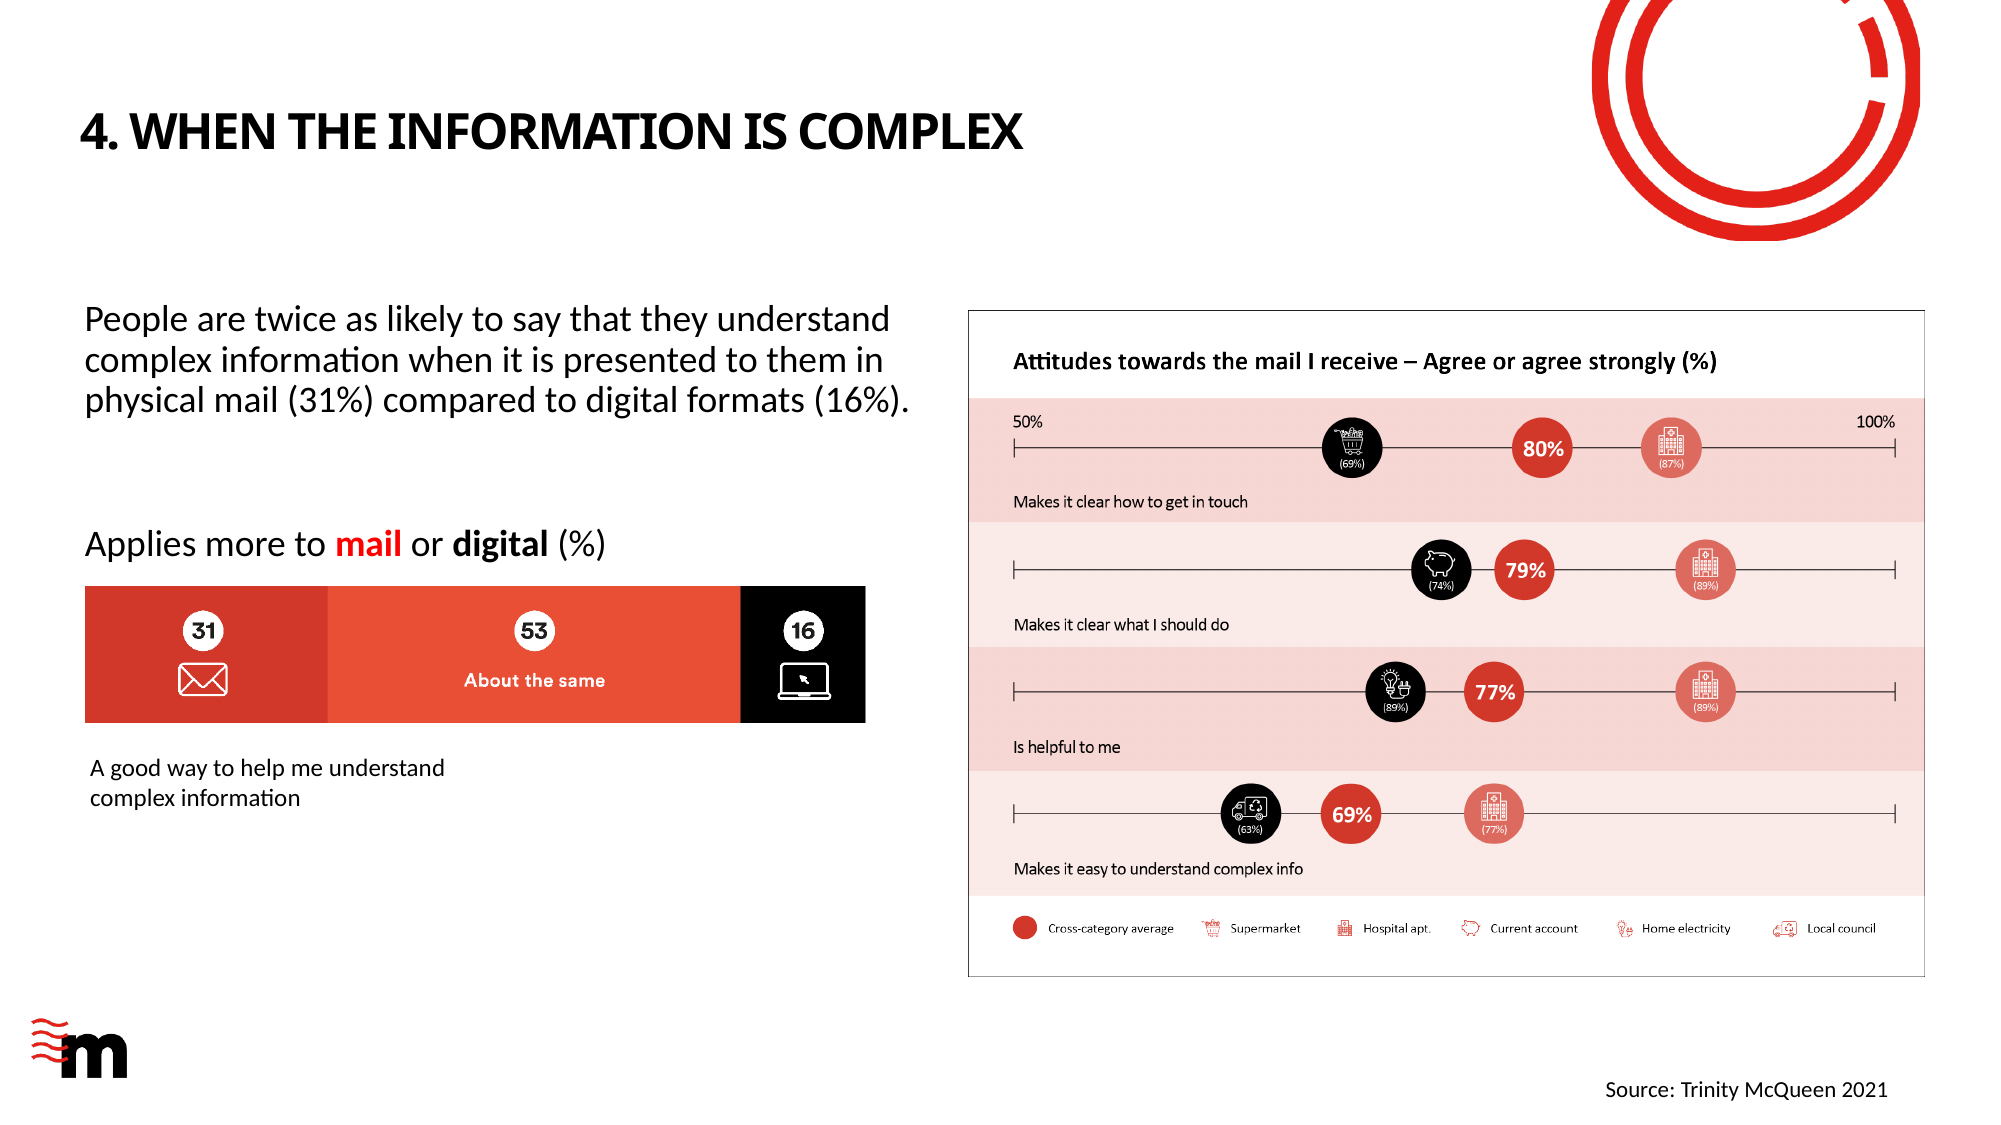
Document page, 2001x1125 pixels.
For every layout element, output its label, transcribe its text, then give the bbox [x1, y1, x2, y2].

picture [31, 1018, 127, 1078]
title 4. when the information is complex [79, 67, 1534, 146]
list People are twice as likely to say that they understand complex information when it is presented to them in physical mail (31%) compared to digital formats (16%). [69, 291, 965, 1019]
text_box Applies more to mail or digital (%) [69, 511, 703, 565]
picture [85, 586, 866, 723]
text_box A good way to help me understand complex information [75, 744, 537, 820]
picture [968, 310, 1925, 977]
text_box Source: Trinity McQueen 2021 [943, 1067, 1909, 1110]
